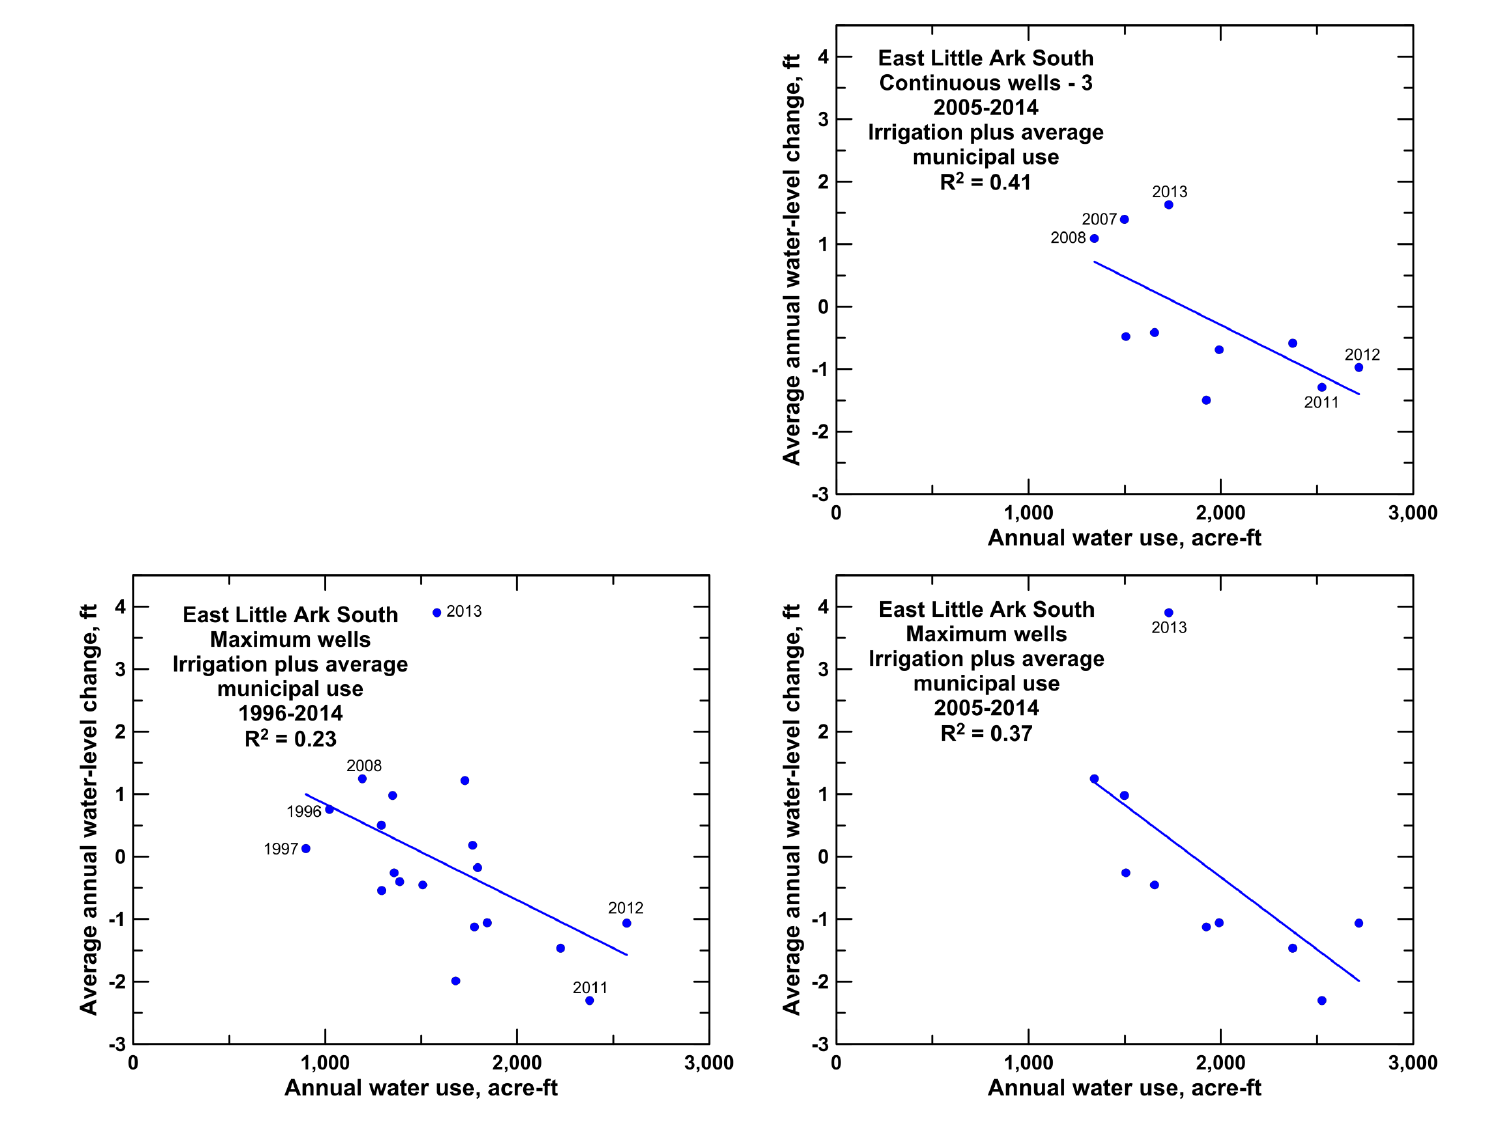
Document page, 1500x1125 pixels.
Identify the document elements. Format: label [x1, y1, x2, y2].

picture [778, 574, 1438, 1101]
picture [74, 574, 734, 1101]
picture [778, 24, 1438, 551]
